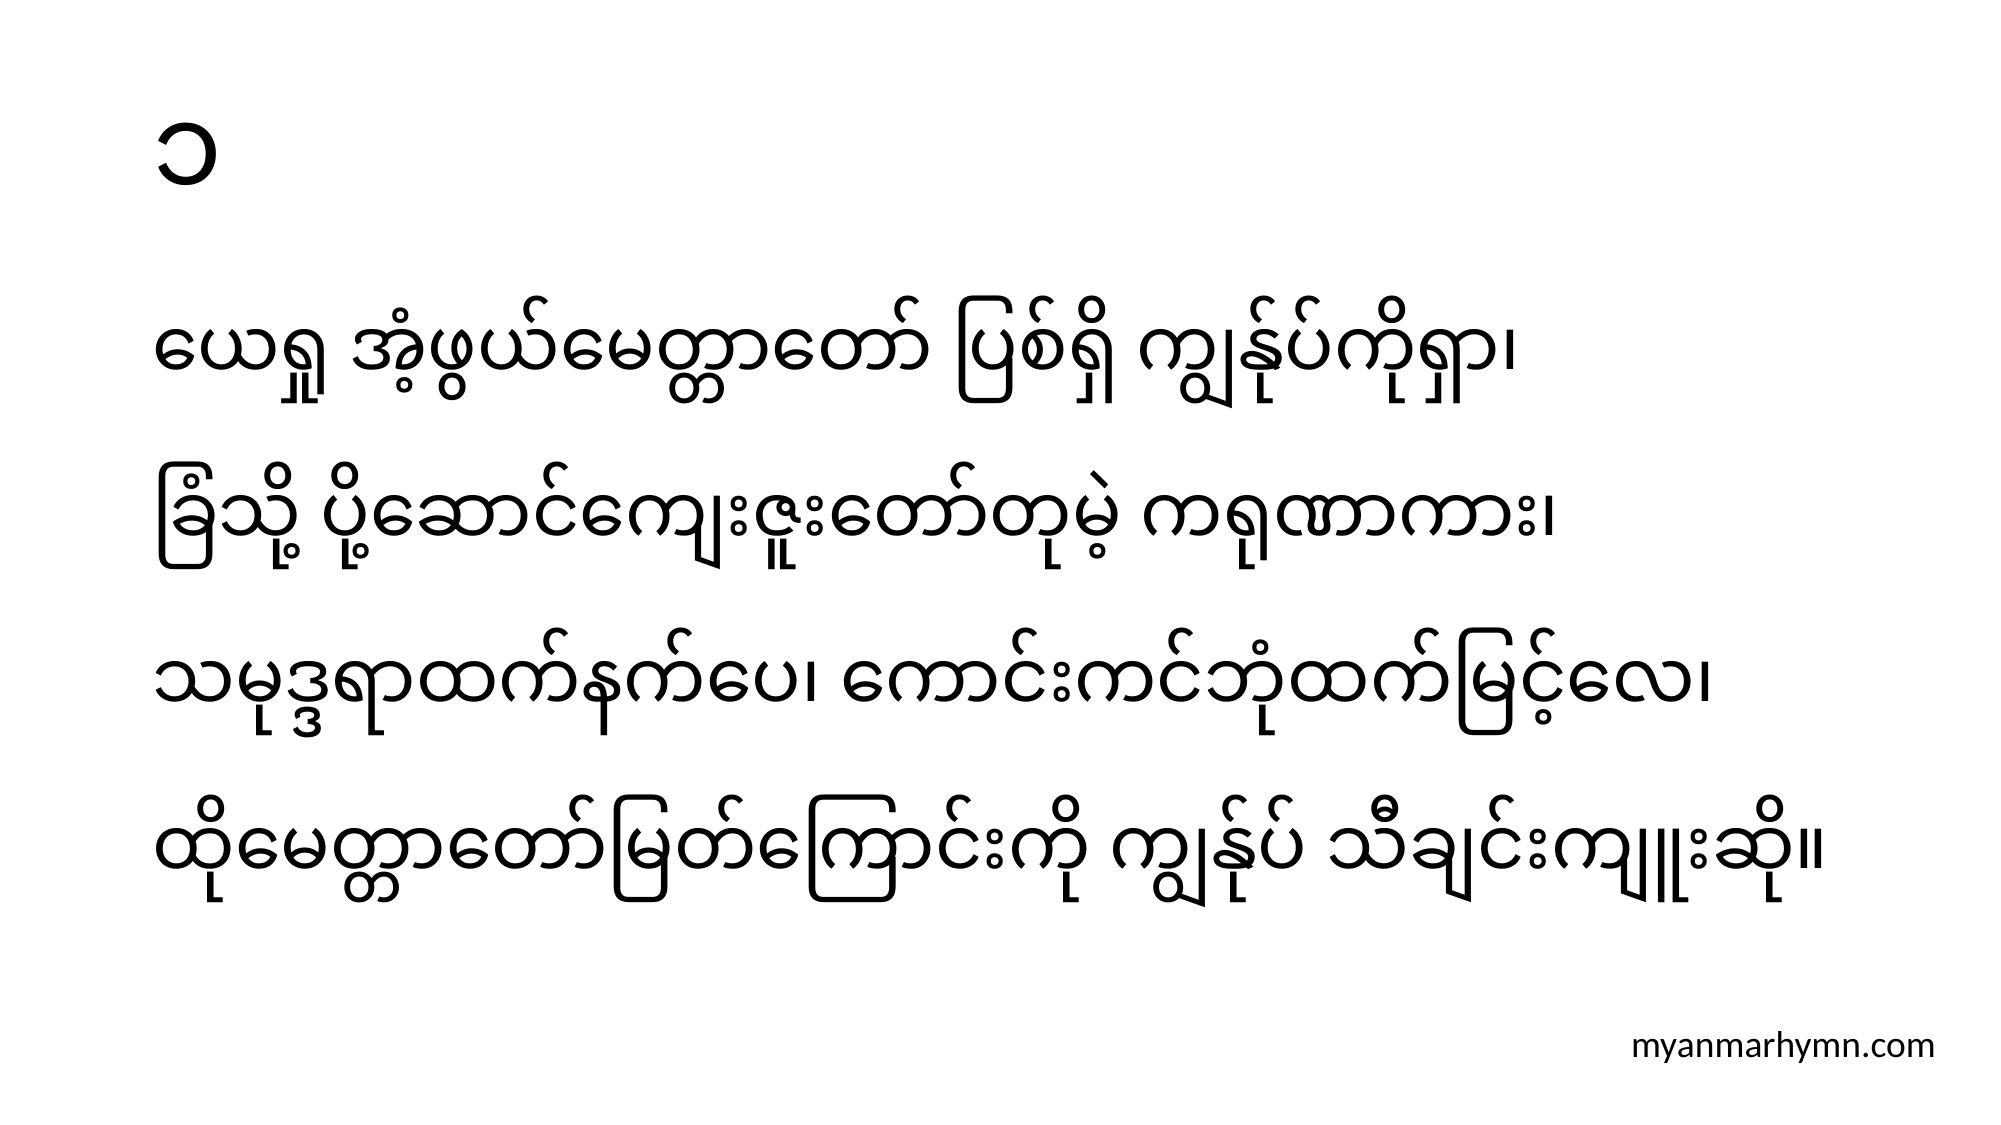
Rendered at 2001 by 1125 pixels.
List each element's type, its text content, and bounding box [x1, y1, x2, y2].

list ယေရှု အံ့ဖွယ်မေတ္တာတော် ပြစ်ရှိ ကျွန်ုပ်ကိုရှာ၊ ခြံသို့ ပို့ဆောင်ကျေးဇူးတော်တုမဲ့ ကရုဏာကား၊ သမုဒ္ဒရာထက်နက်ပေ၊ ကောင်းကင်ဘုံထက်မြင့်လေ၊ ထိုမေတ္တာတော်မြတ်ကြောင်းကို ကျွန်ုပ် သီချင်းကျူးဆို။ [137, 226, 1863, 941]
title ၁ [137, 67, 1863, 226]
text_box myanmarhymn.com [1616, 1012, 2000, 1073]
